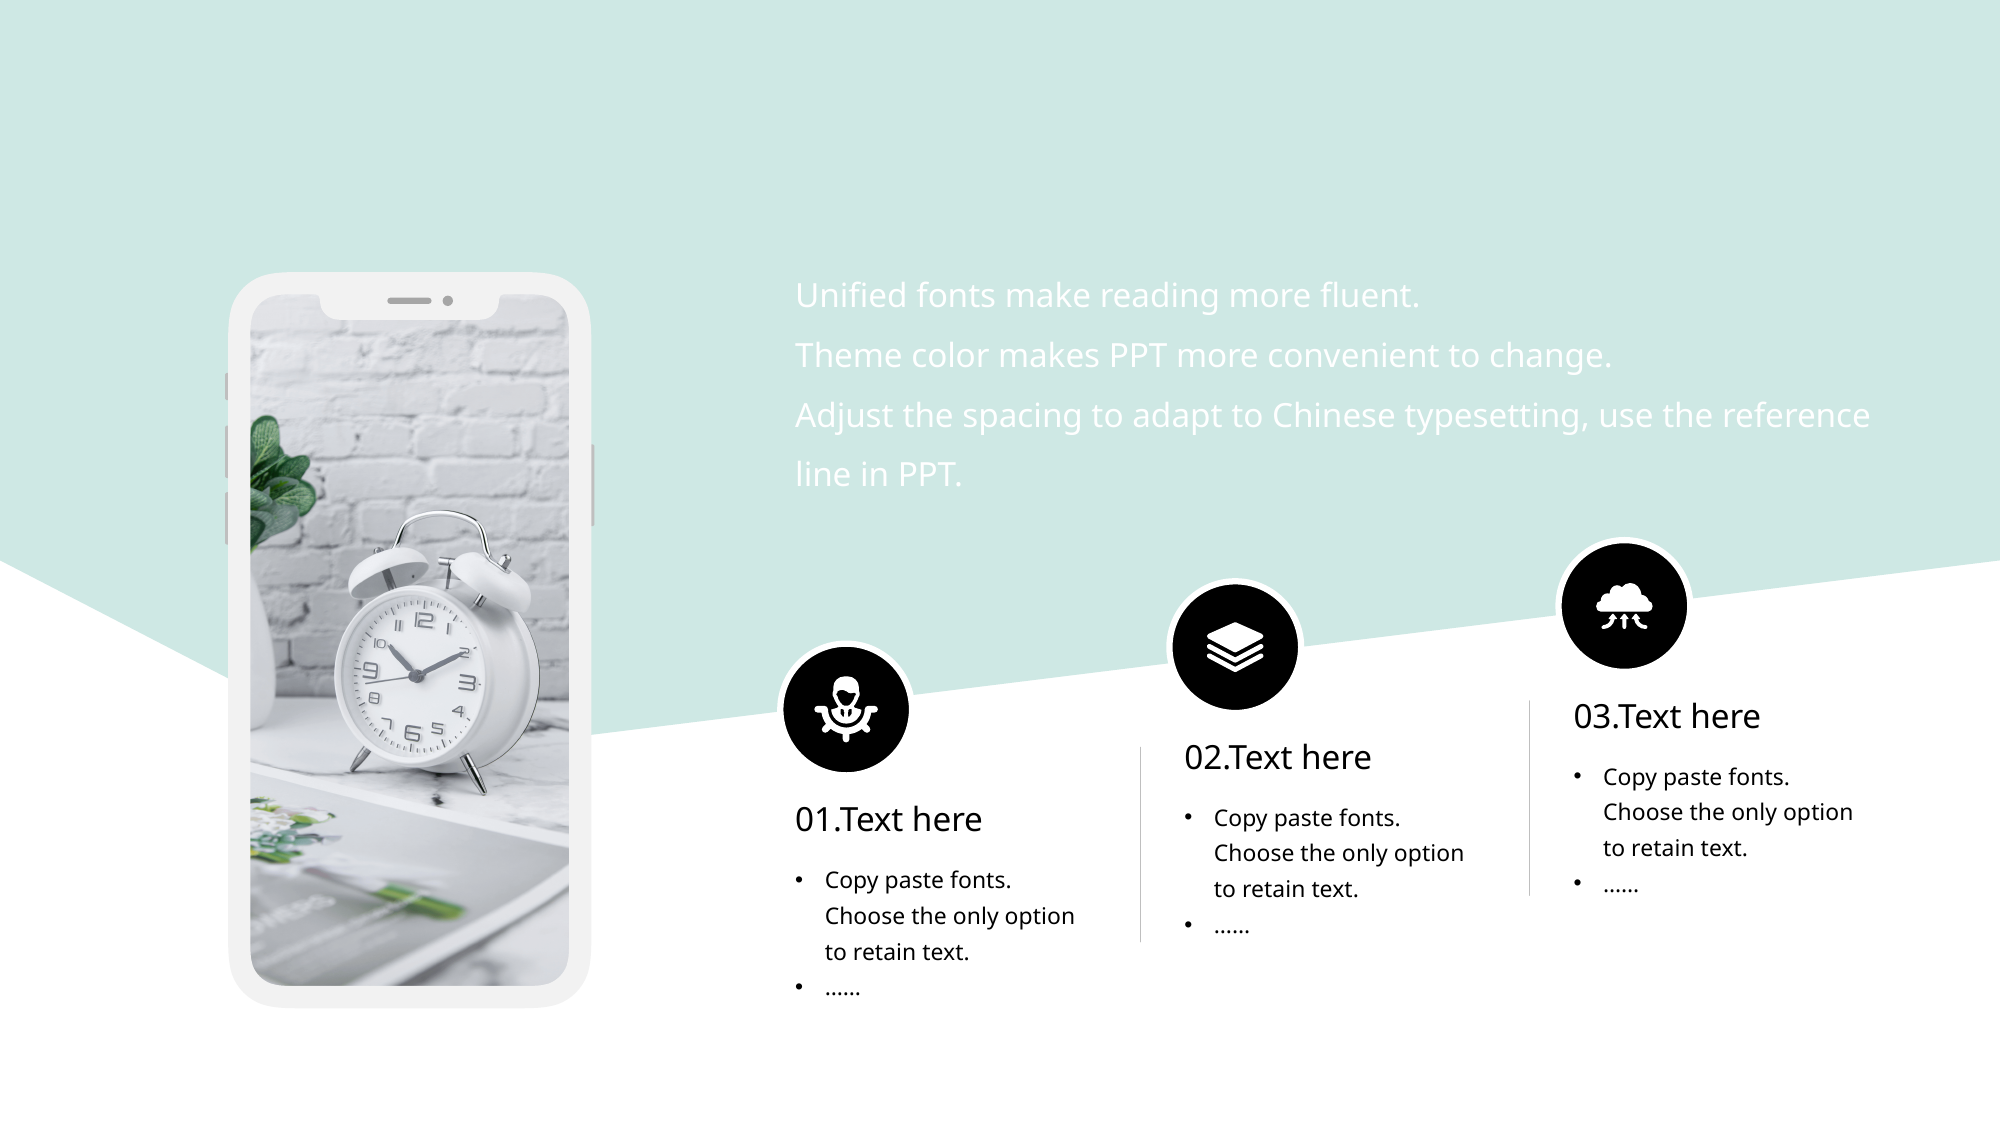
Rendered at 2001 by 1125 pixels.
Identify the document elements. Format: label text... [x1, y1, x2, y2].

text_box [1205, 621, 1265, 674]
text_box Copy paste fonts. Choose the only option to retain text. …… [1169, 787, 1501, 946]
text_box Unified fonts make reading more fluent. Theme color makes PPT more convenient to change. Adjust the spacing to adapt to Chinese typesetting, use the reference line in PPT. [780, 225, 1890, 523]
text_box [813, 675, 879, 744]
text_box 02.Text here [1169, 725, 1501, 787]
text_box 01.Text here [780, 787, 1112, 849]
text_box [0, 0, 2000, 736]
text_box [1168, 580, 1303, 715]
text_box [1595, 581, 1654, 631]
text_box [779, 642, 914, 777]
text_box Copy paste fonts. Choose the only option to retain text. …… [1558, 746, 1890, 905]
text_box 03.Text here [1558, 683, 1890, 746]
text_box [225, 271, 595, 1009]
text_box [1557, 539, 1692, 673]
text_box Copy paste fonts. Choose the only option to retain text. …… [780, 849, 1112, 1009]
